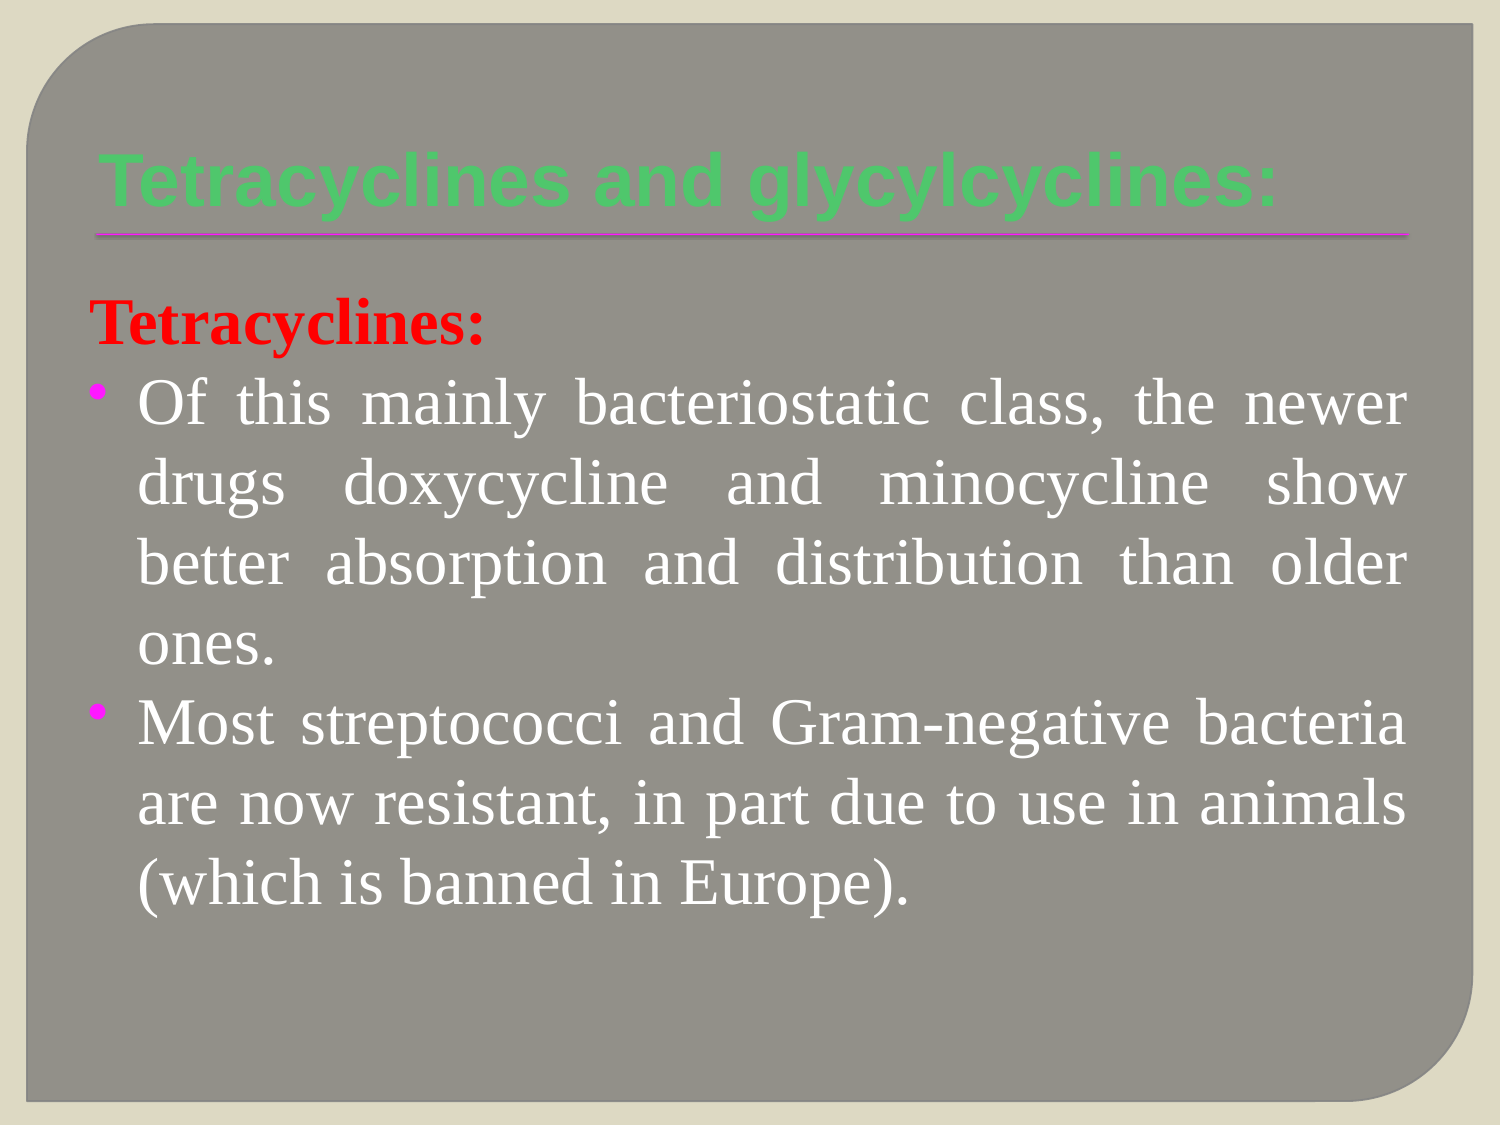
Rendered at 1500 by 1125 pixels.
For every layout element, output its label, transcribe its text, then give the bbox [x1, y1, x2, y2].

list Tetracyclines: Of this mainly bacteriostatic class, the newer drugs doxycycline and minocycline show better absorption and distribution than older ones. Most streptococci and Gram-negative bacteria are now resistant, in part due to use in animals (which is banned in Europe). [75, 270, 1425, 1013]
title Tetracyclines and glycylcyclines: [75, 41, 1425, 230]
